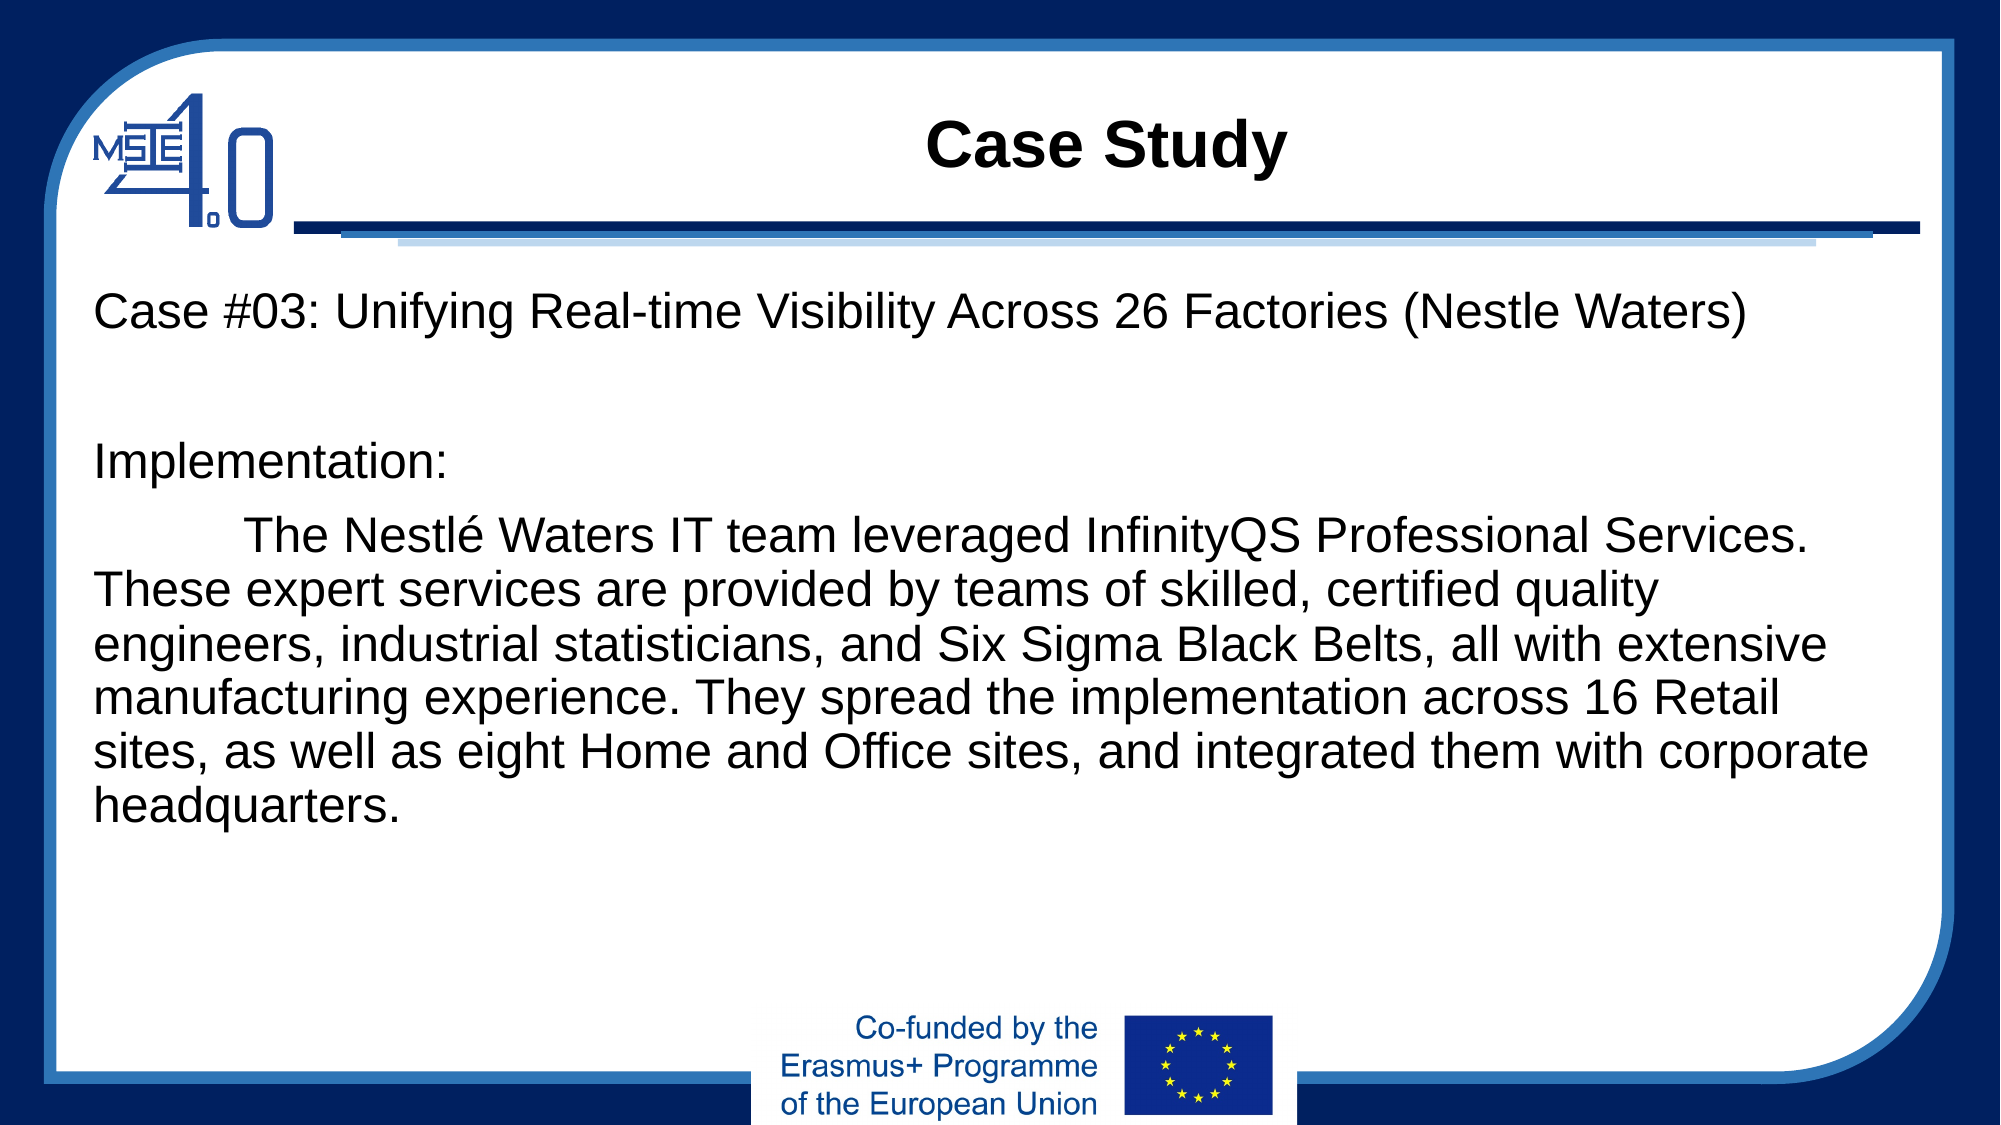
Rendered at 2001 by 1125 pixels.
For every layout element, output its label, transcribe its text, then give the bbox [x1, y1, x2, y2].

picture [751, 1003, 1298, 1125]
title Case Study [294, 73, 1921, 220]
list Case #03: Unifying Real-time Visibility Across 26 Factories (Nestle Waters) Implementation: The Nestlé Waters IT team leveraged InfinityQS Professional Services. These expert services are provided by teams of skilled, certified quality engineers, industrial statisticians, and Six Sigma Black Belts, all with extensive manufacturing experience. They spread the implementation across 16 Retail sites, as well as eight Home and Office sites, and integrated them with corporate headquarters. [78, 277, 1921, 984]
